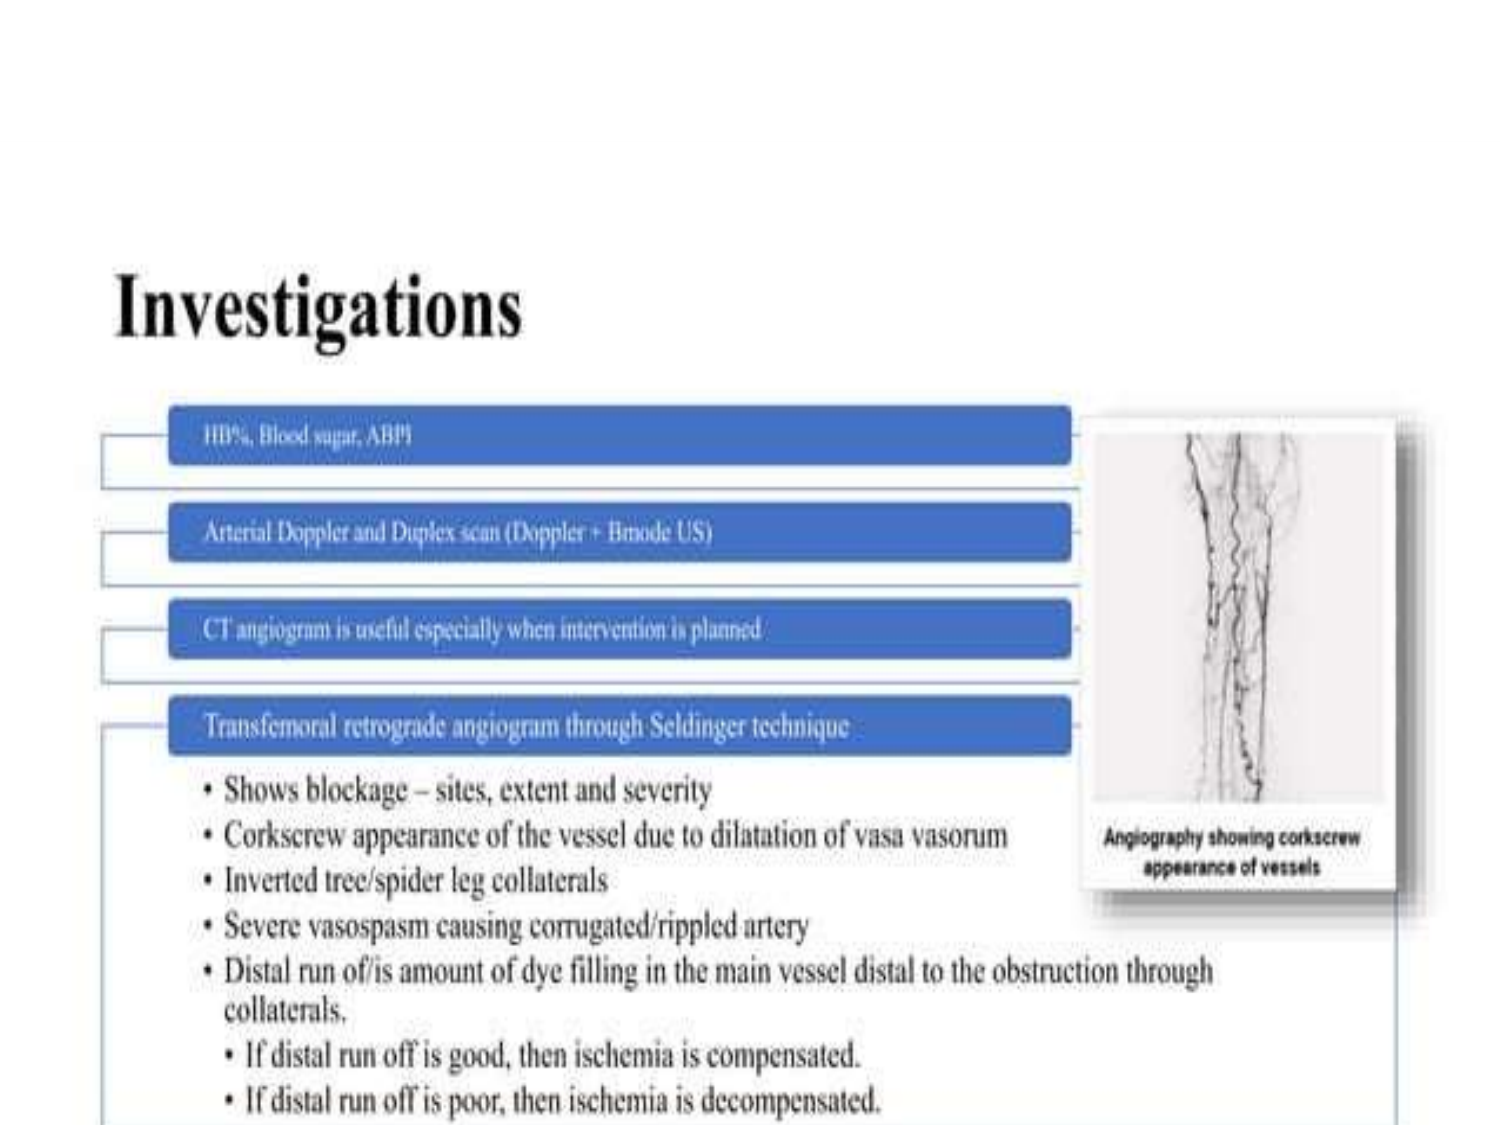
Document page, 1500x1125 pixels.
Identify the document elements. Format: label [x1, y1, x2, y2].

picture [0, 139, 1500, 1125]
